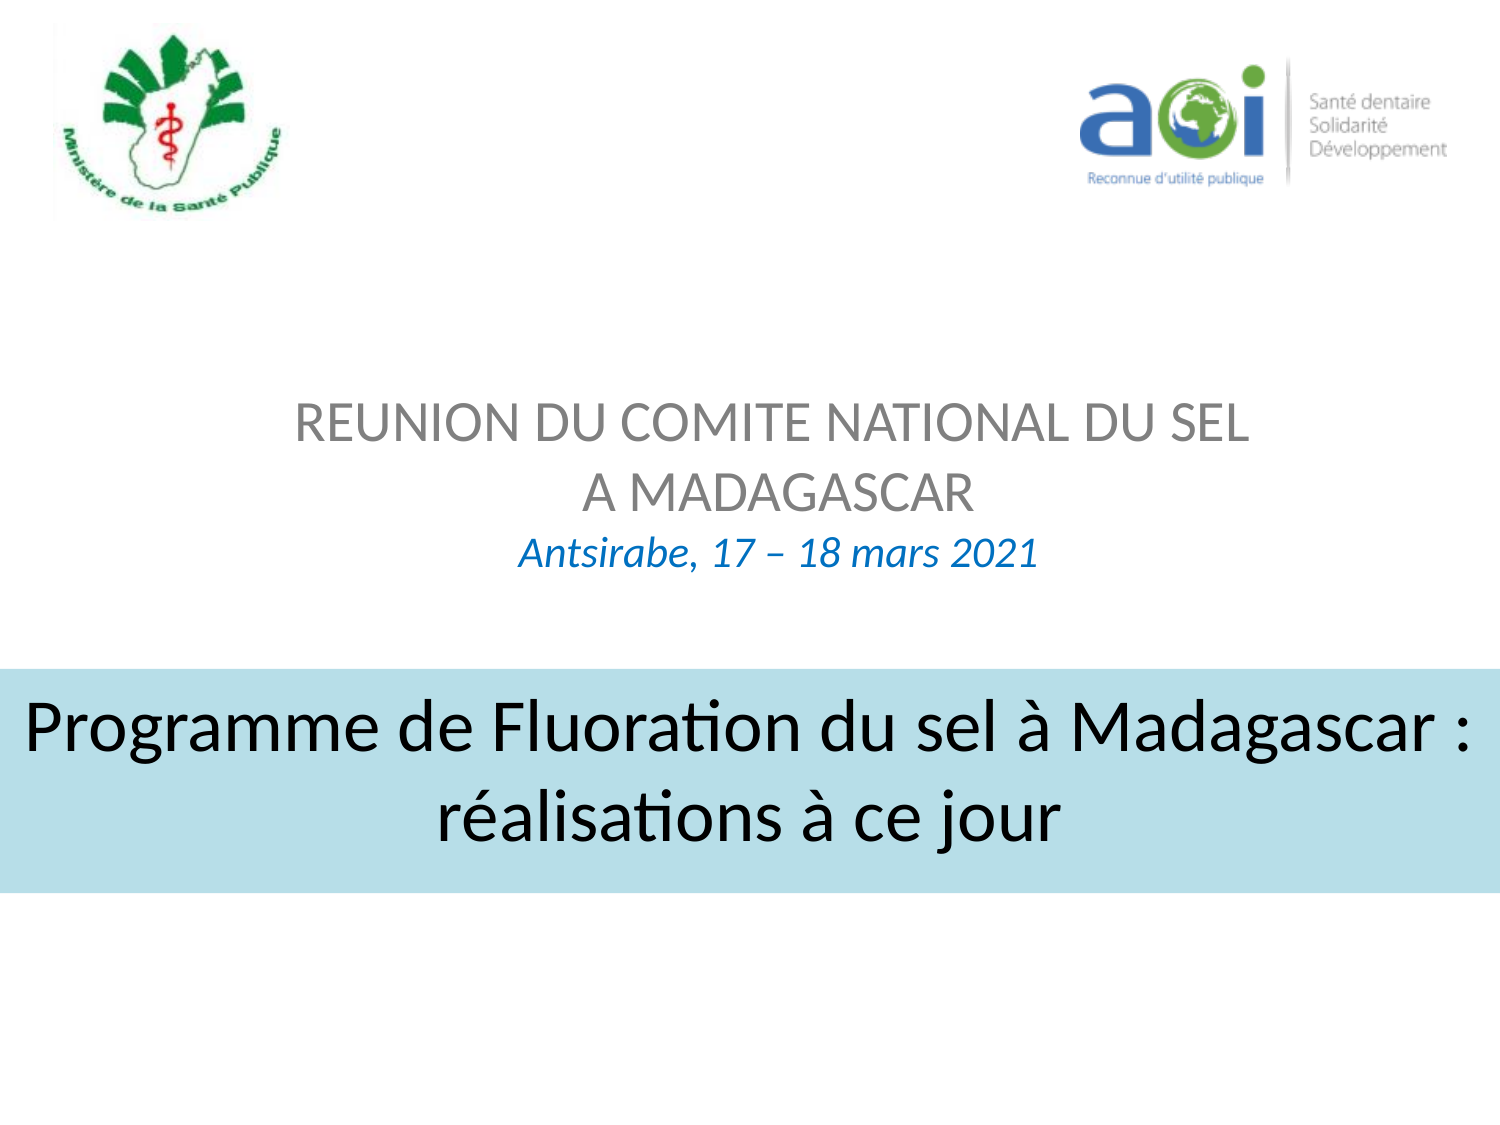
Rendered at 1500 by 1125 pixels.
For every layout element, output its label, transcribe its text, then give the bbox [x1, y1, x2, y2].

title REUNION DU COMITE NATIONAL DU SEL A MADAGASCAR Antsirabe, 17 – 18 mars 2021 [194, 373, 1364, 587]
picture [52, 23, 290, 221]
picture [1080, 54, 1448, 190]
subtitle Programme de Fluoration du sel à Madagascar : réalisations à ce jour [0, 668, 1500, 894]
